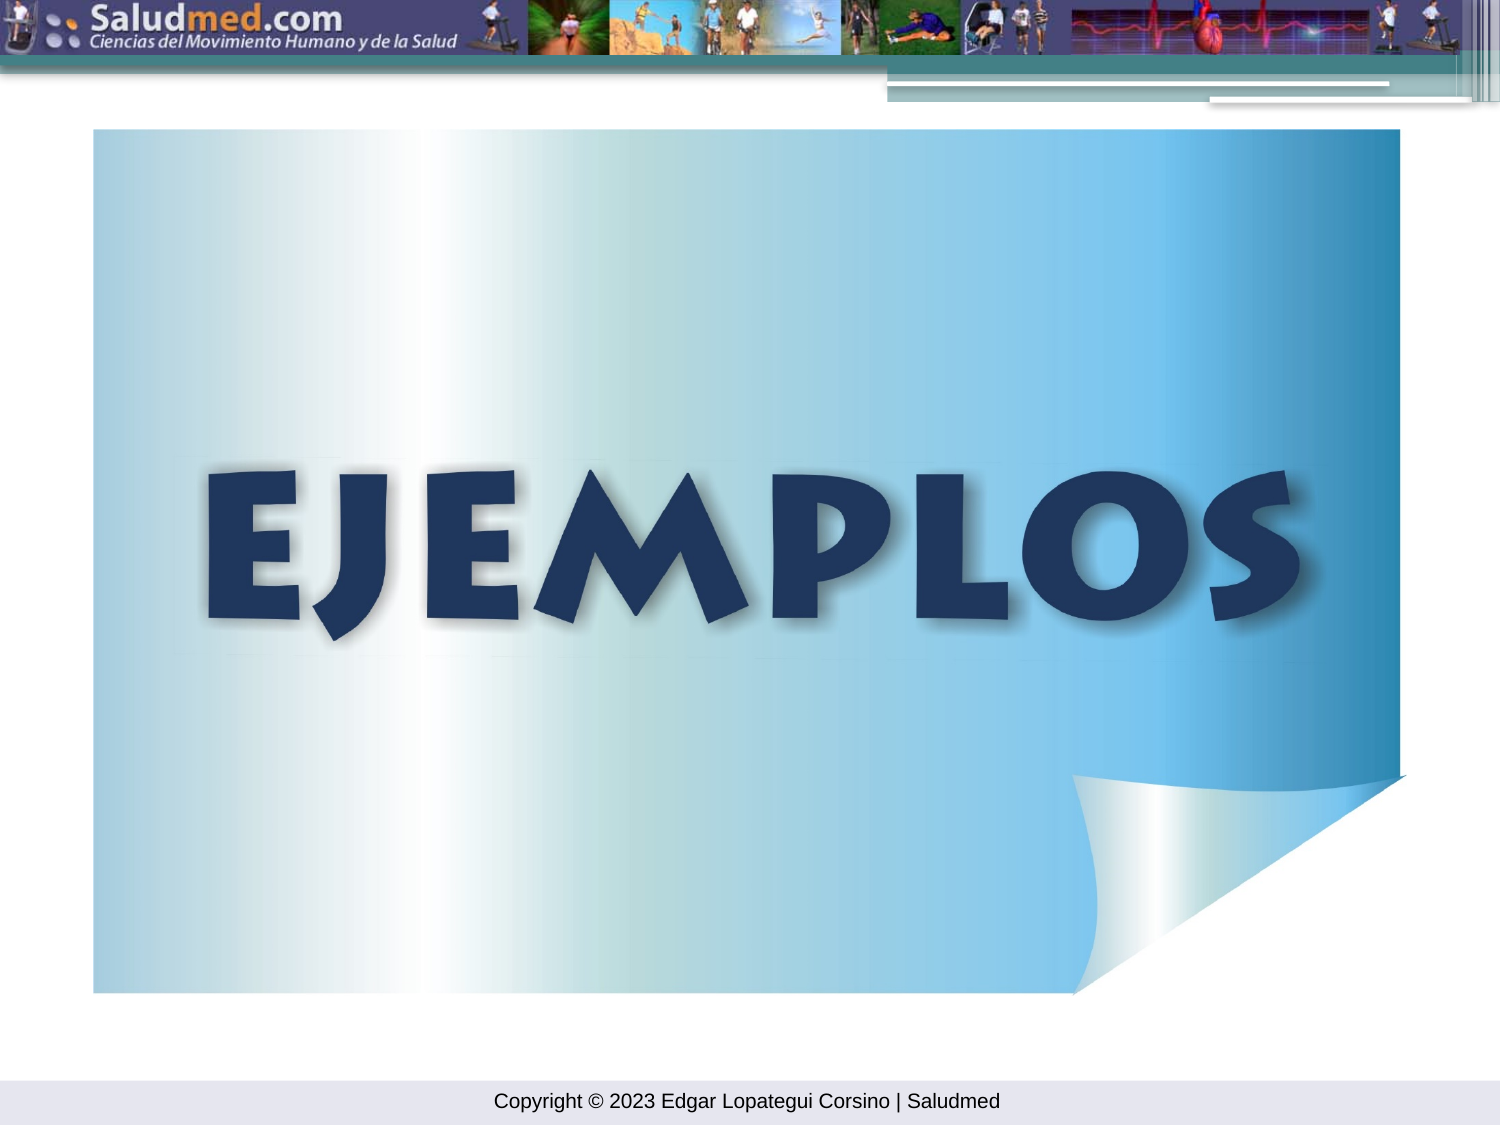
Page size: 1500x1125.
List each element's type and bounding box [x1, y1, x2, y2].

picture [93, 129, 1407, 996]
picture [0, 0, 1460, 55]
